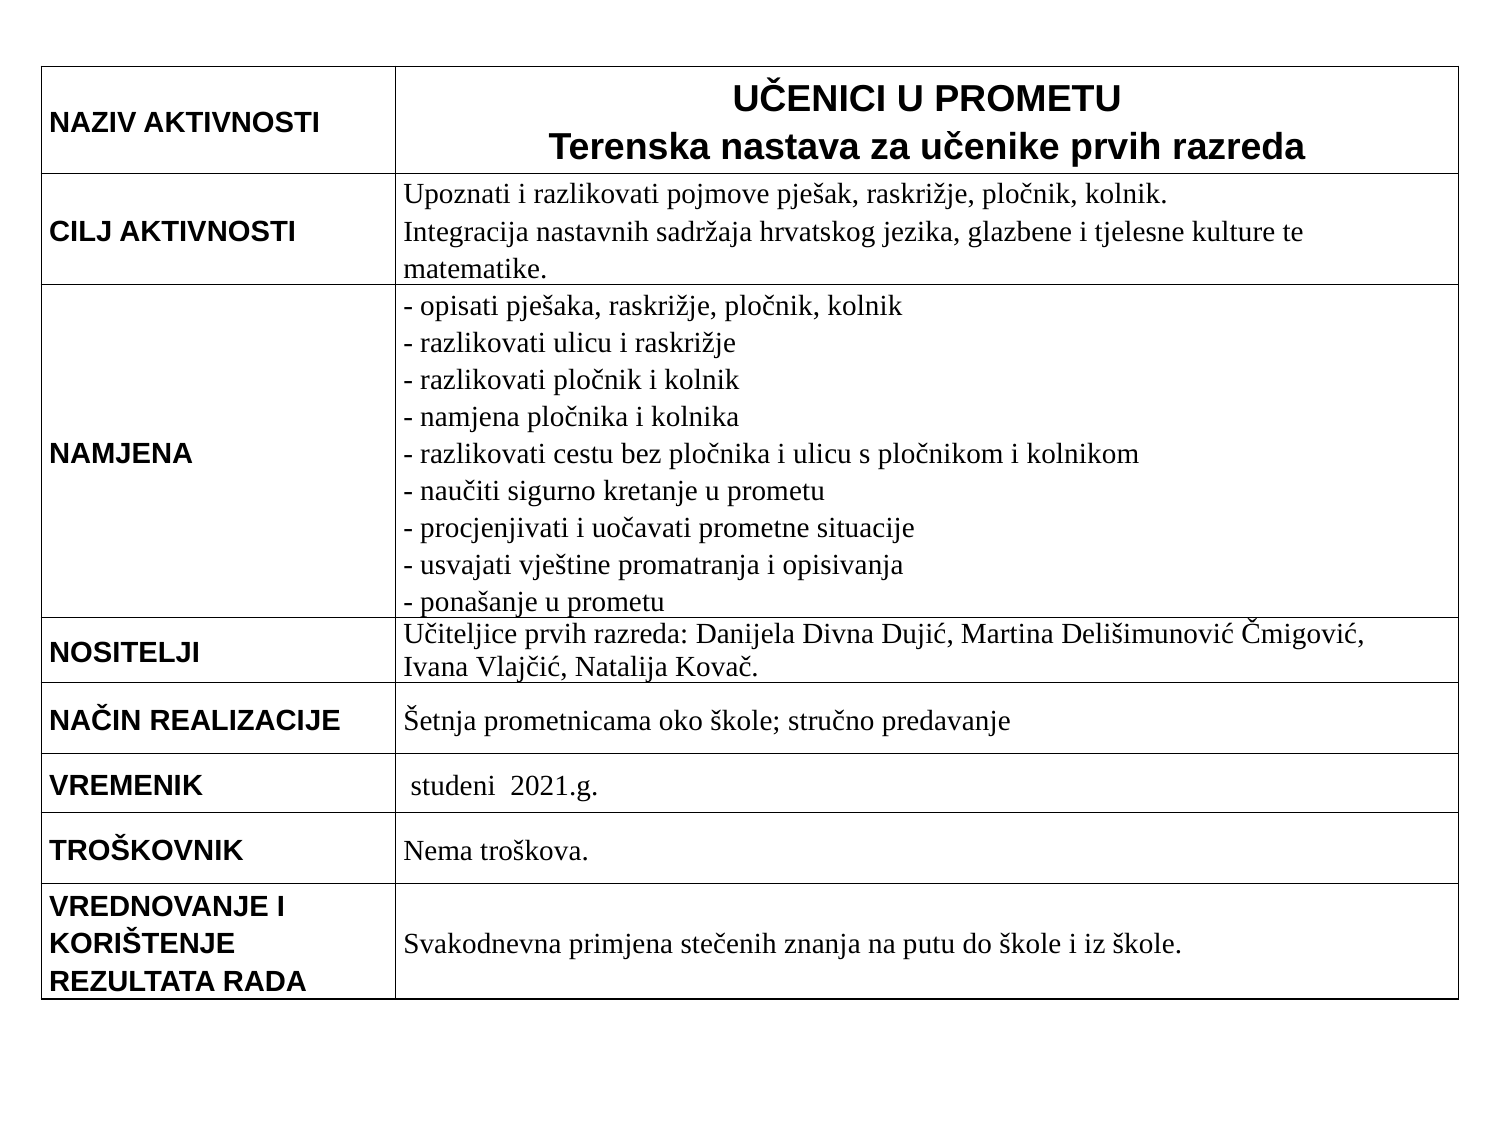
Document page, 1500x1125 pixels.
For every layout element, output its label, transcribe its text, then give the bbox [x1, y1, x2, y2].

table_cell VREMENIK [42, 754, 395, 812]
table_cell Šetnja prometnicama oko škole; stručno predavanje [396, 683, 1458, 753]
table_cell NAMJENA [42, 285, 395, 617]
table_cell CILJ AKTIVNOSTI [42, 174, 395, 284]
table_cell Upoznati i razlikovati pojmove pješak, raskrižje, pločnik, kolnik. Integracija nastavnih sadržaja hrvatskog jezika, glazbene i tjelesne kulture te matematike. [396, 174, 1458, 284]
table_cell - opisati pješaka, raskrižje, pločnik, kolnik - razlikovati ulicu i raskrižje - razlikovati pločnik i kolnik - namjena pločnika i kolnika - razlikovati cestu bez pločnika i ulicu s pločnikom i kolnikom - naučiti sigurno kretanje u prometu - procjenjivati i uočavati prometne situacije - usvajati vještine promatranja i opisivanja - ponašanje u prometu [396, 285, 1458, 617]
table_header UČENICI U PROMETU Terenska nastava za učenike prvih razreda [396, 67, 1458, 173]
table_cell TROŠKOVNIK [42, 813, 395, 883]
table_cell NOSITELJI [42, 618, 395, 682]
table_cell NAČIN REALIZACIJE [42, 683, 395, 753]
table_cell VREDNOVANJE I KORIŠTENJE REZULTATA RADA [42, 884, 395, 998]
table_cell Nema troškova. [396, 813, 1458, 883]
table_cell Učiteljice prvih razreda: Danijela Divna Dujić, Martina Delišimunović Čmigović, Ivana Vlajčić, Natalija Kovač. [396, 618, 1458, 682]
table_cell studeni 2021.g. [396, 754, 1458, 812]
table_header NAZIV AKTIVNOSTI [42, 67, 395, 173]
table_cell Svakodnevna primjena stečenih znanja na putu do škole i iz škole. [396, 884, 1458, 998]
